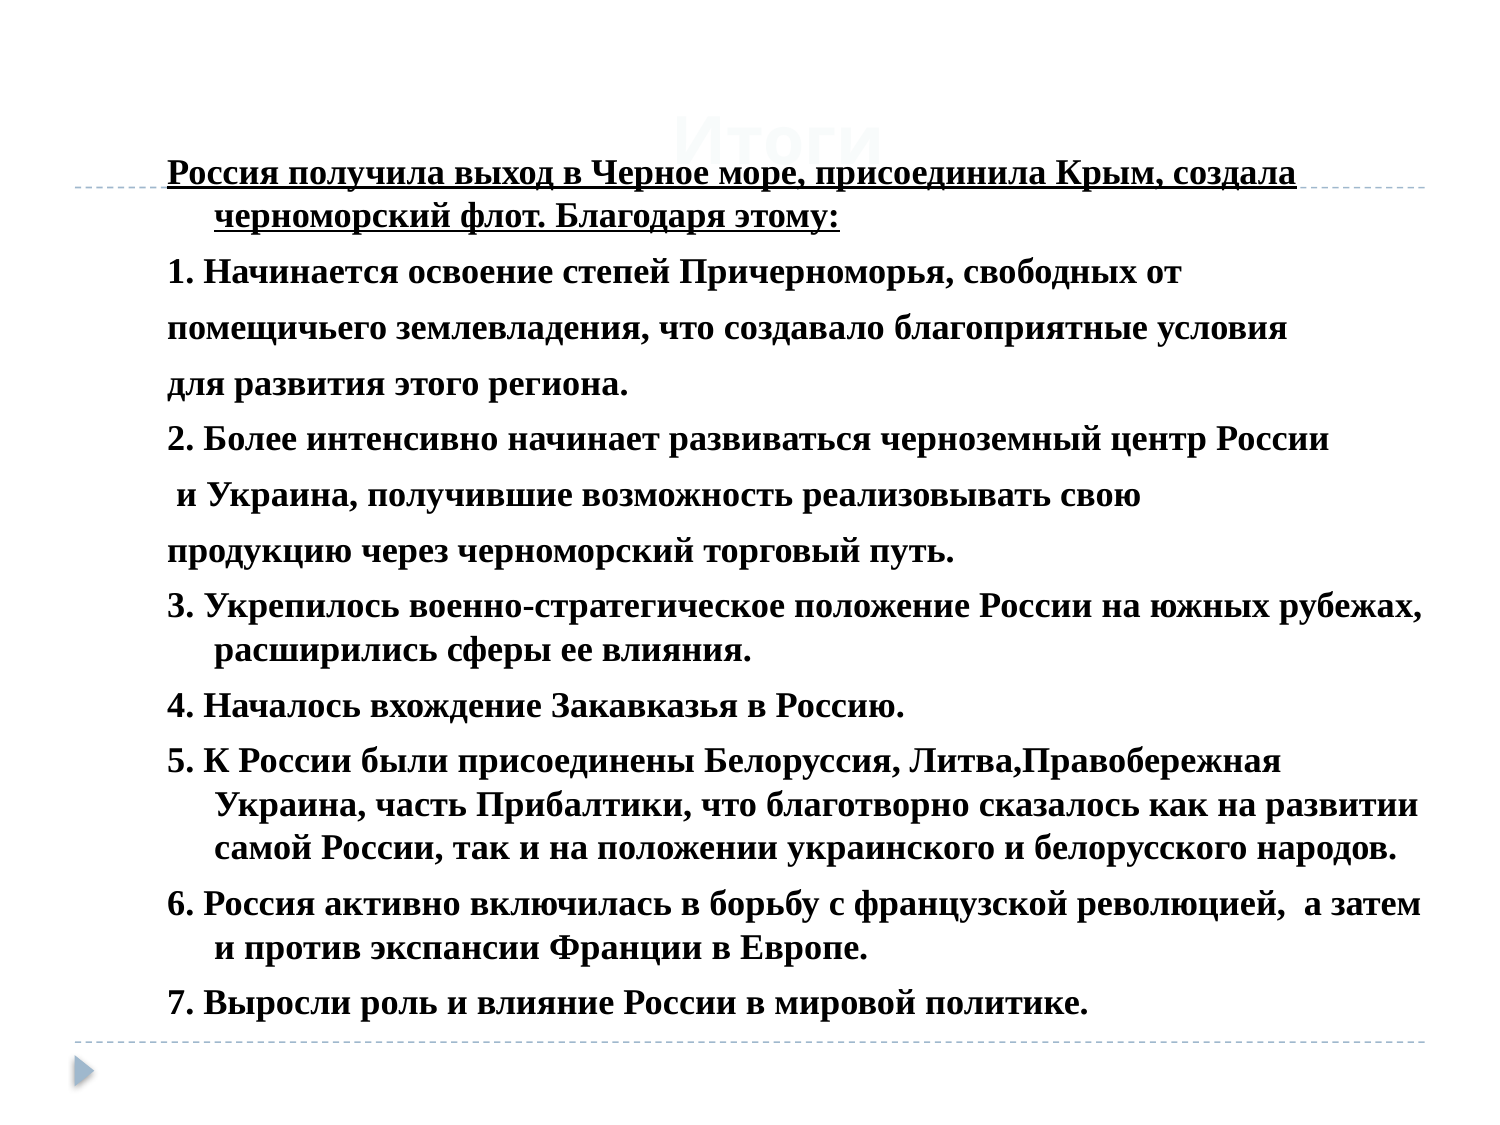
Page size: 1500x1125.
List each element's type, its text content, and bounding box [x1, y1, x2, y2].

title Итоги [140, 35, 1416, 186]
list Россия получила выход в Черное море, присоединила Крым, создала черноморский флот. Благодаря этому: 1. Начинается освоение степей Причерноморья, свободных от помещичьего землевладения, что создавало благоприятные условия для развития этого региона. 2. Более интенсивно начинает развиваться черноземный центр России и Украина, получившие возможность реализовывать свою продукцию через черноморский торговый путь. 3. Укрепилось военно-стратегическое положение России на южных рубежах, расширились сферы ее влияния. 4. Началось вхождение Закавказья в Россию. 5. К России были присоединены Белоруссия, Литва,Правобережная Украина, часть Прибалтики, что благотворно сказалось как на развитии самой России, так и на положении украинского и белорусского народов. 6. Россия активно включилась в борьбу с французской революцией, а затем и против экспансии Франции в Европе. 7. Выросли роль и влияние России в мировой политике. [152, 140, 1442, 1043]
